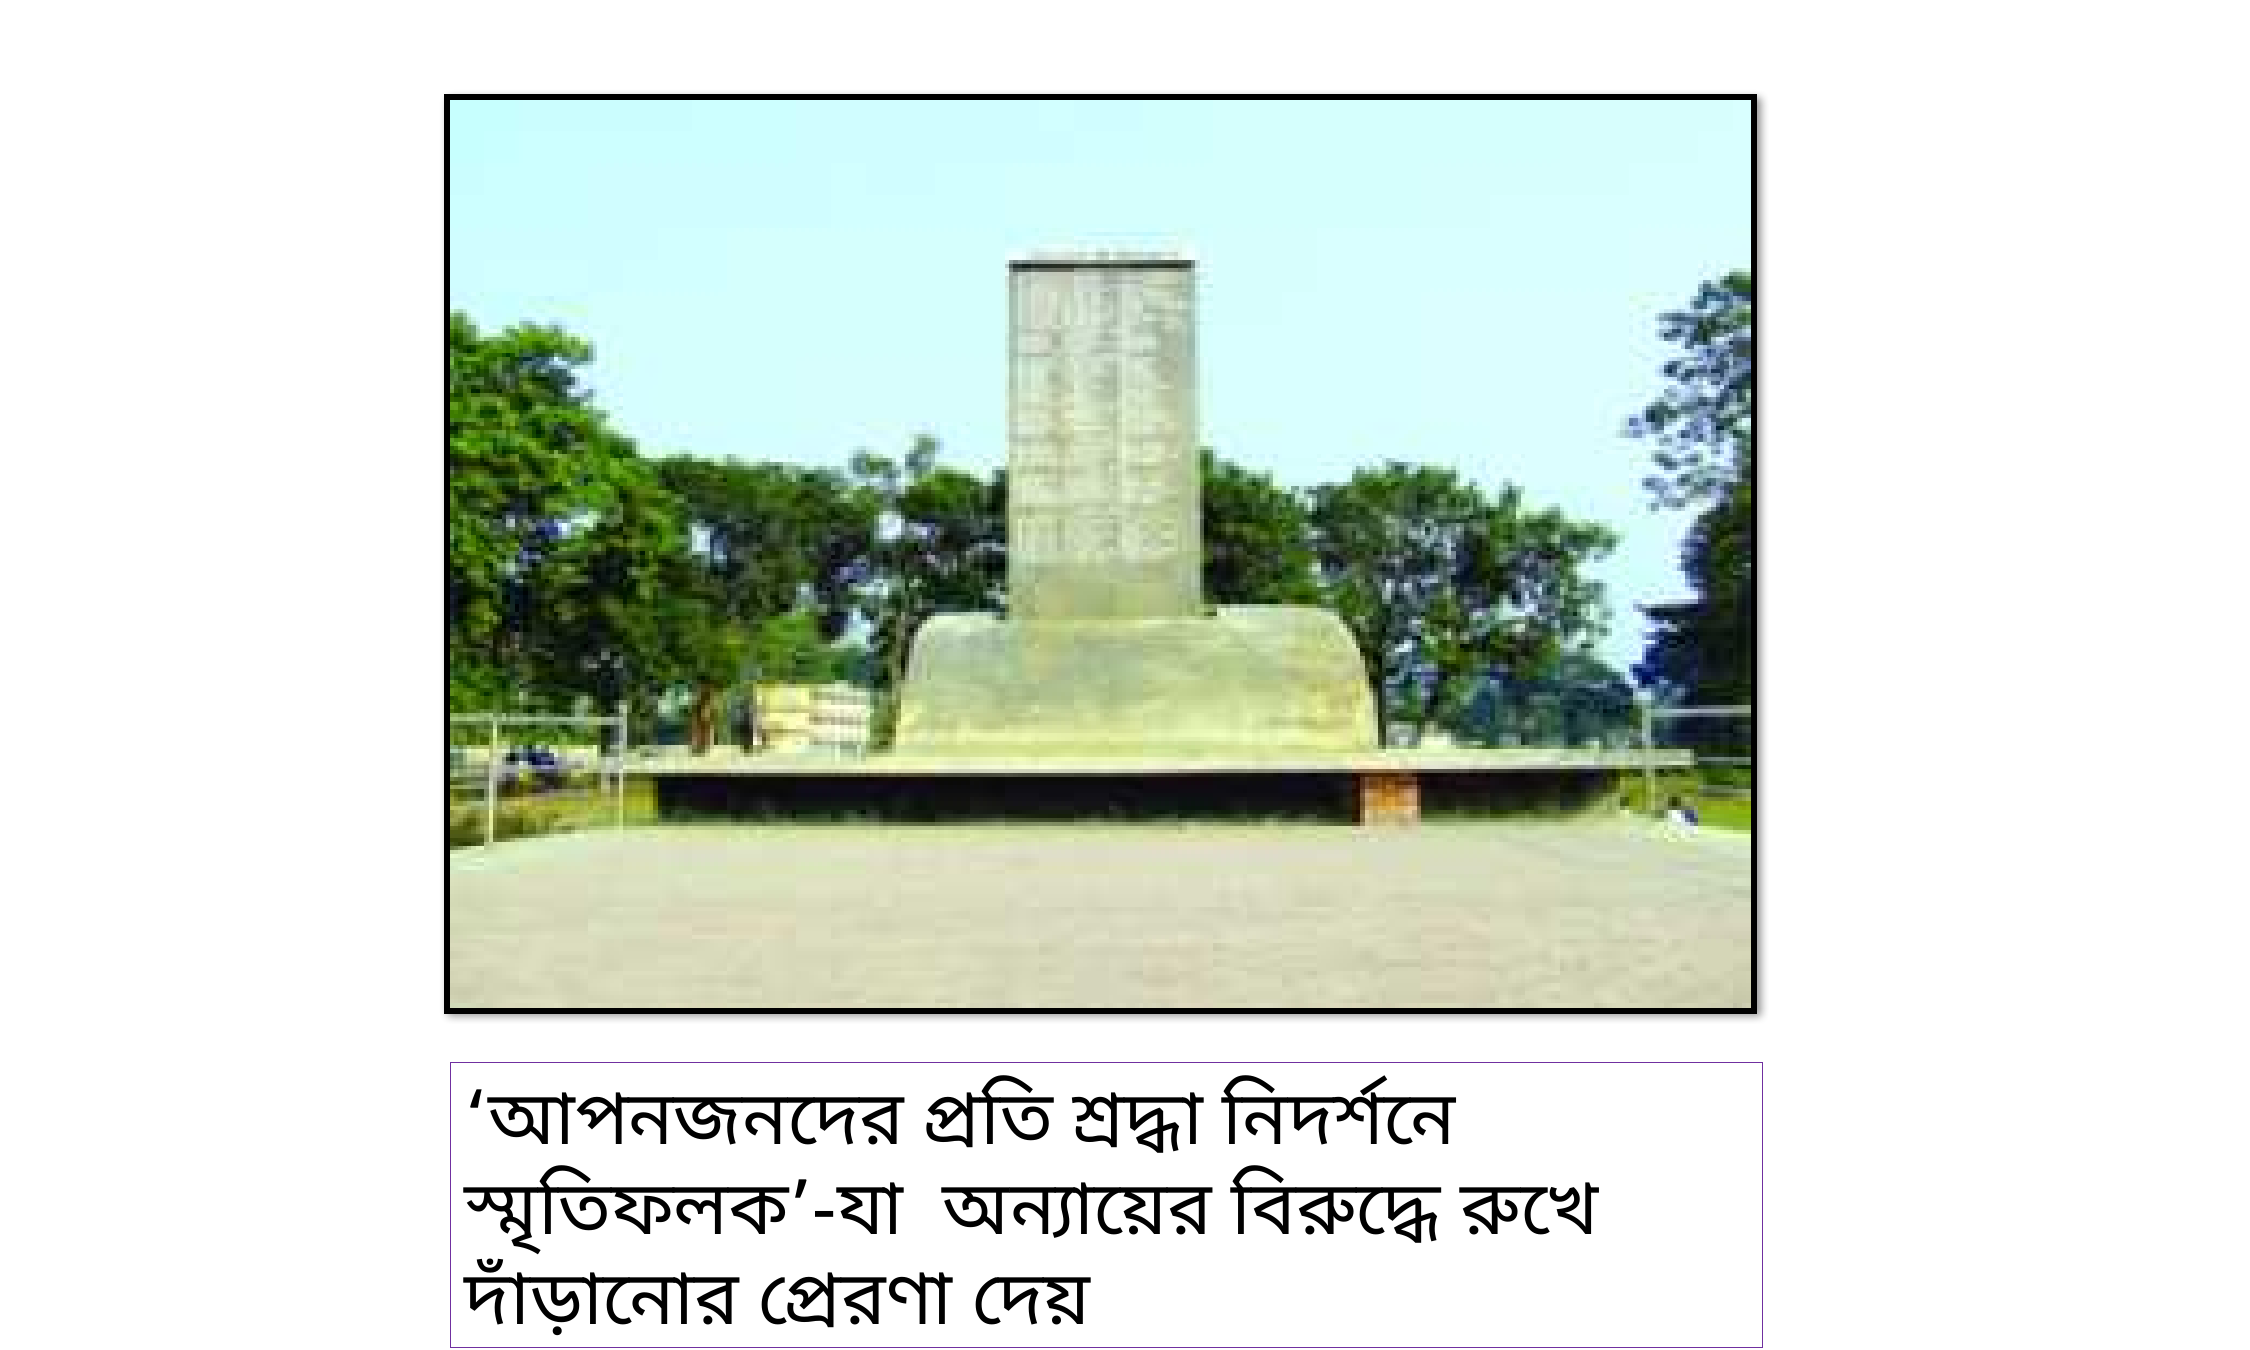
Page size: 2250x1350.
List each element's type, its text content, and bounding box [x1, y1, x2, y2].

text_box ‘আপনজনদের প্রতি শ্রদ্ধা নিদর্শনে স্মৃতিফলক’-যা অন্যায়ের বিরুদ্ধে রুখে দাঁড়ানোর প্রেরণা দেয় [450, 1062, 1763, 1348]
picture [449, 99, 1752, 1008]
